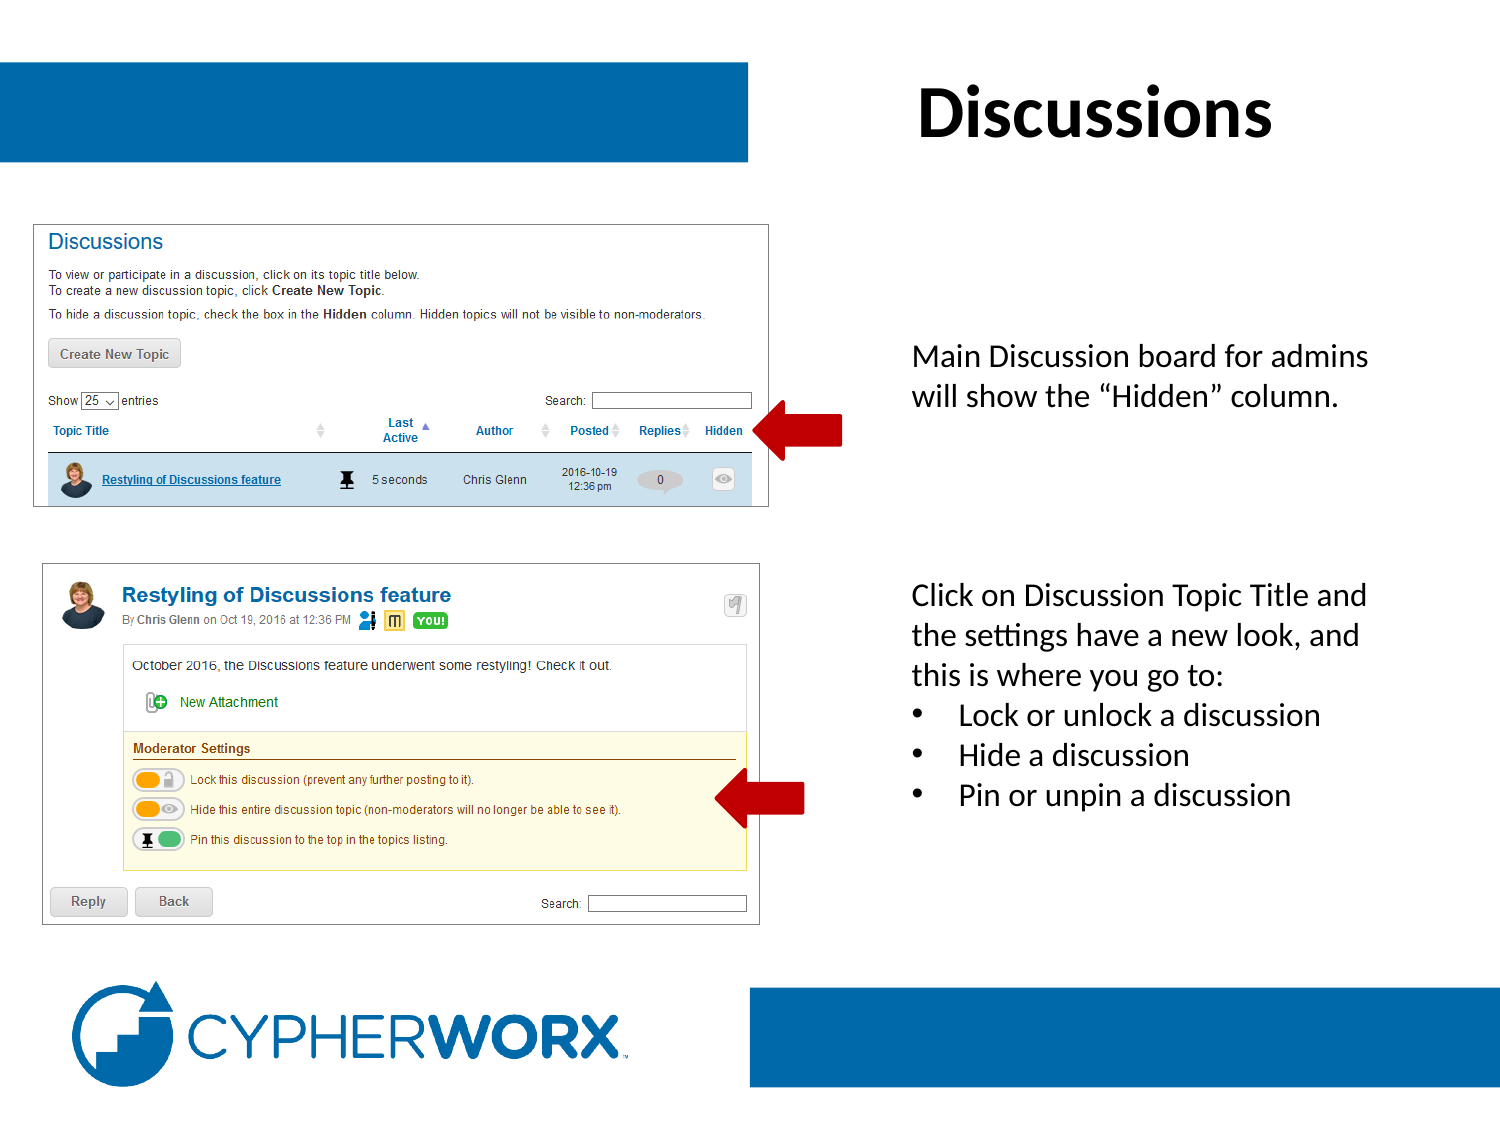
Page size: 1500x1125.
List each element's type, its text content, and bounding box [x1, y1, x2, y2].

picture [41, 563, 760, 925]
text_box Discussions [902, 55, 1289, 161]
text_box [763, 781, 805, 815]
picture [32, 224, 769, 507]
text_box [773, 400, 843, 461]
picture [72, 980, 628, 1087]
text_box Main Discussion board for admins will show the “Hidden” column. Click on Discussion Topic Title and the settings have a new look, and this is where you go to: Lock or unlock a discussion Hide a discussion Pin or unpin a discussion [896, 326, 1405, 821]
